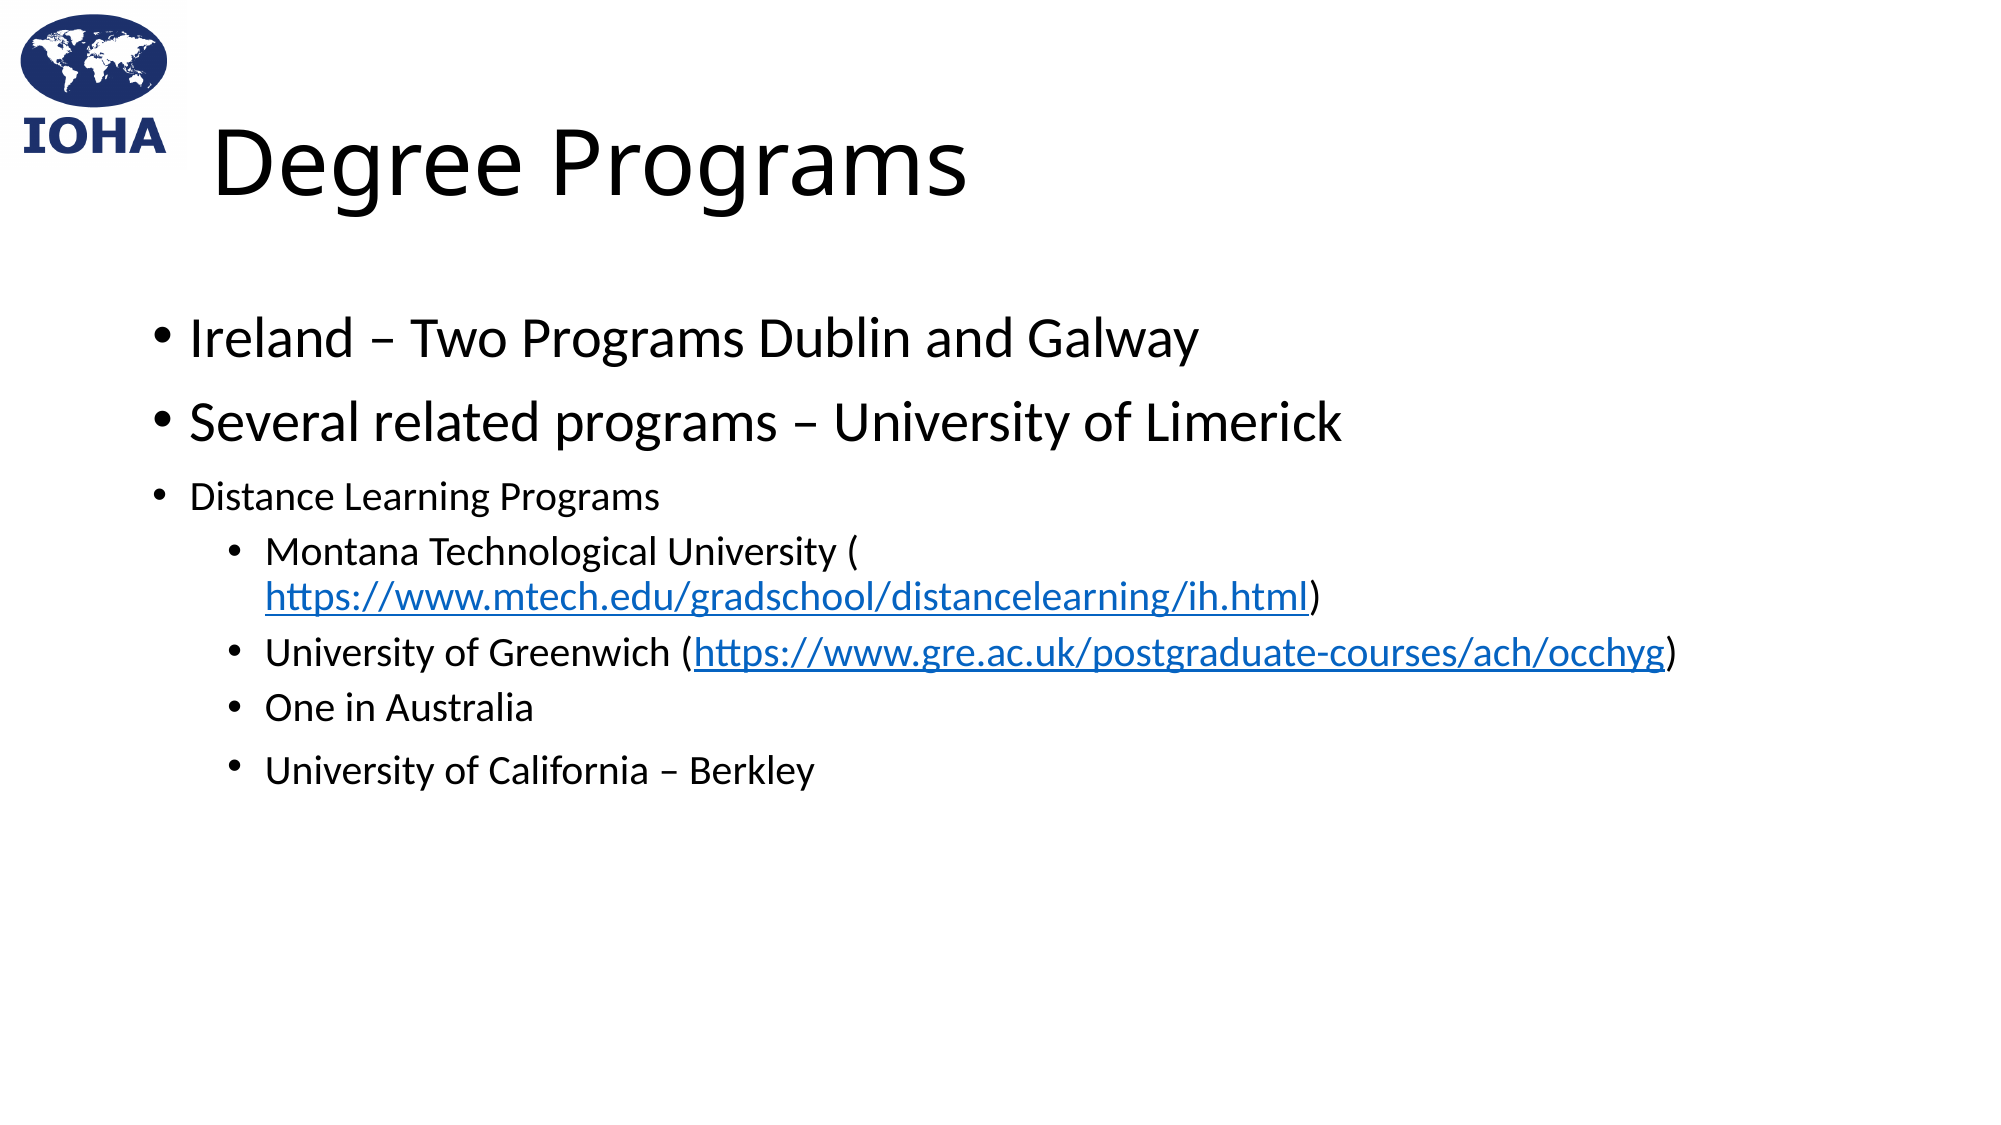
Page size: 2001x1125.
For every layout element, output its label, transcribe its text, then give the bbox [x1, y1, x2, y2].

picture [0, 0, 187, 170]
list Ireland – Two Programs Dublin and Galway Several related programs – University of Limerick Distance Learning Programs Montana Technological University (https://www.mtech.edu/gradschool/distancelearning/ih.html) University of Greenwich (https://www.gre.ac.uk/postgraduate-courses/ach/occhyg) One in Australia University of California – Berkley [137, 299, 1863, 1014]
title Degree Programs [195, 56, 1921, 275]
